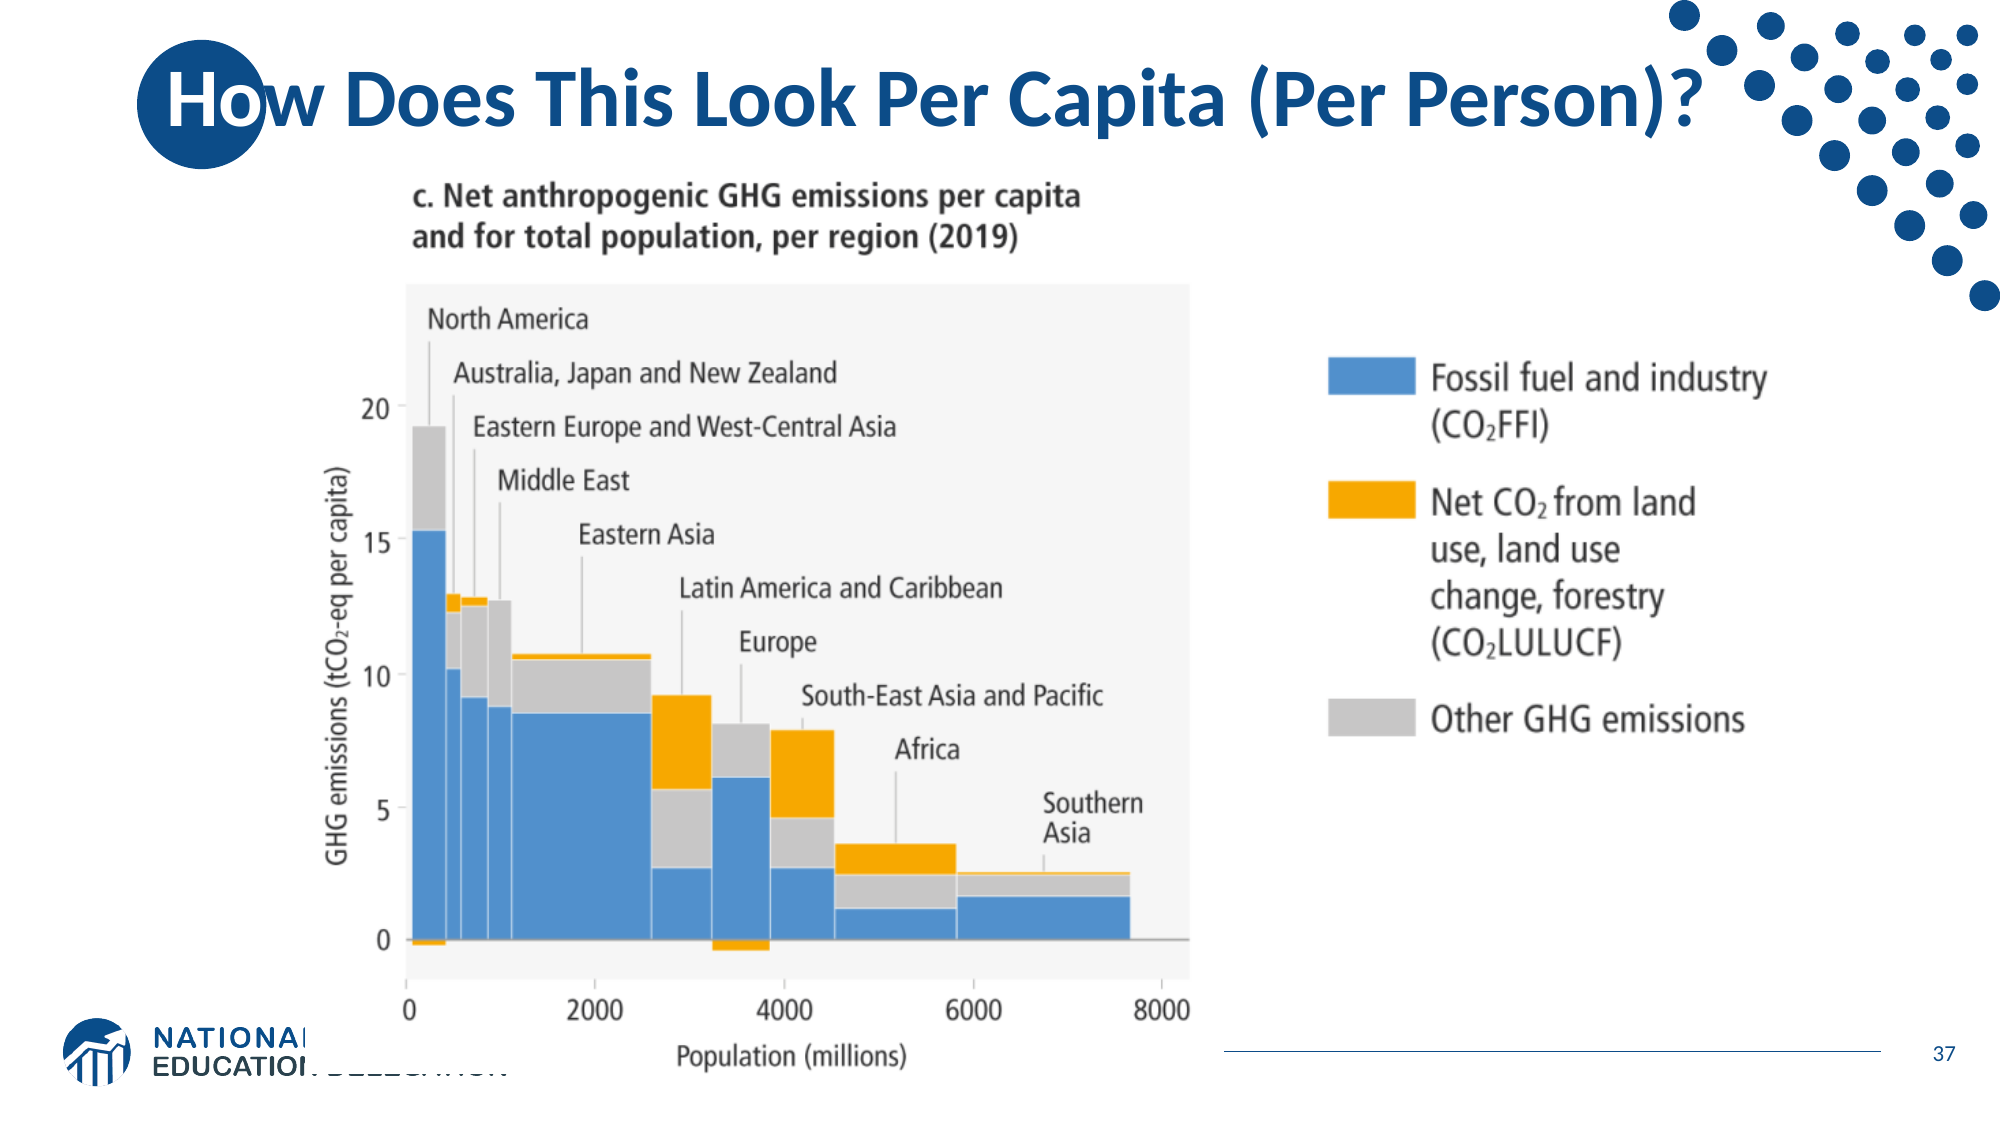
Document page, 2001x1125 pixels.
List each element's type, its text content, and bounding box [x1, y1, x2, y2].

picture [1305, 342, 1797, 783]
picture [55, 156, 1224, 1091]
slide_number 37 [1521, 1022, 1972, 1082]
title How Does This Look Per Capita (Per Person)? [151, 35, 1877, 253]
